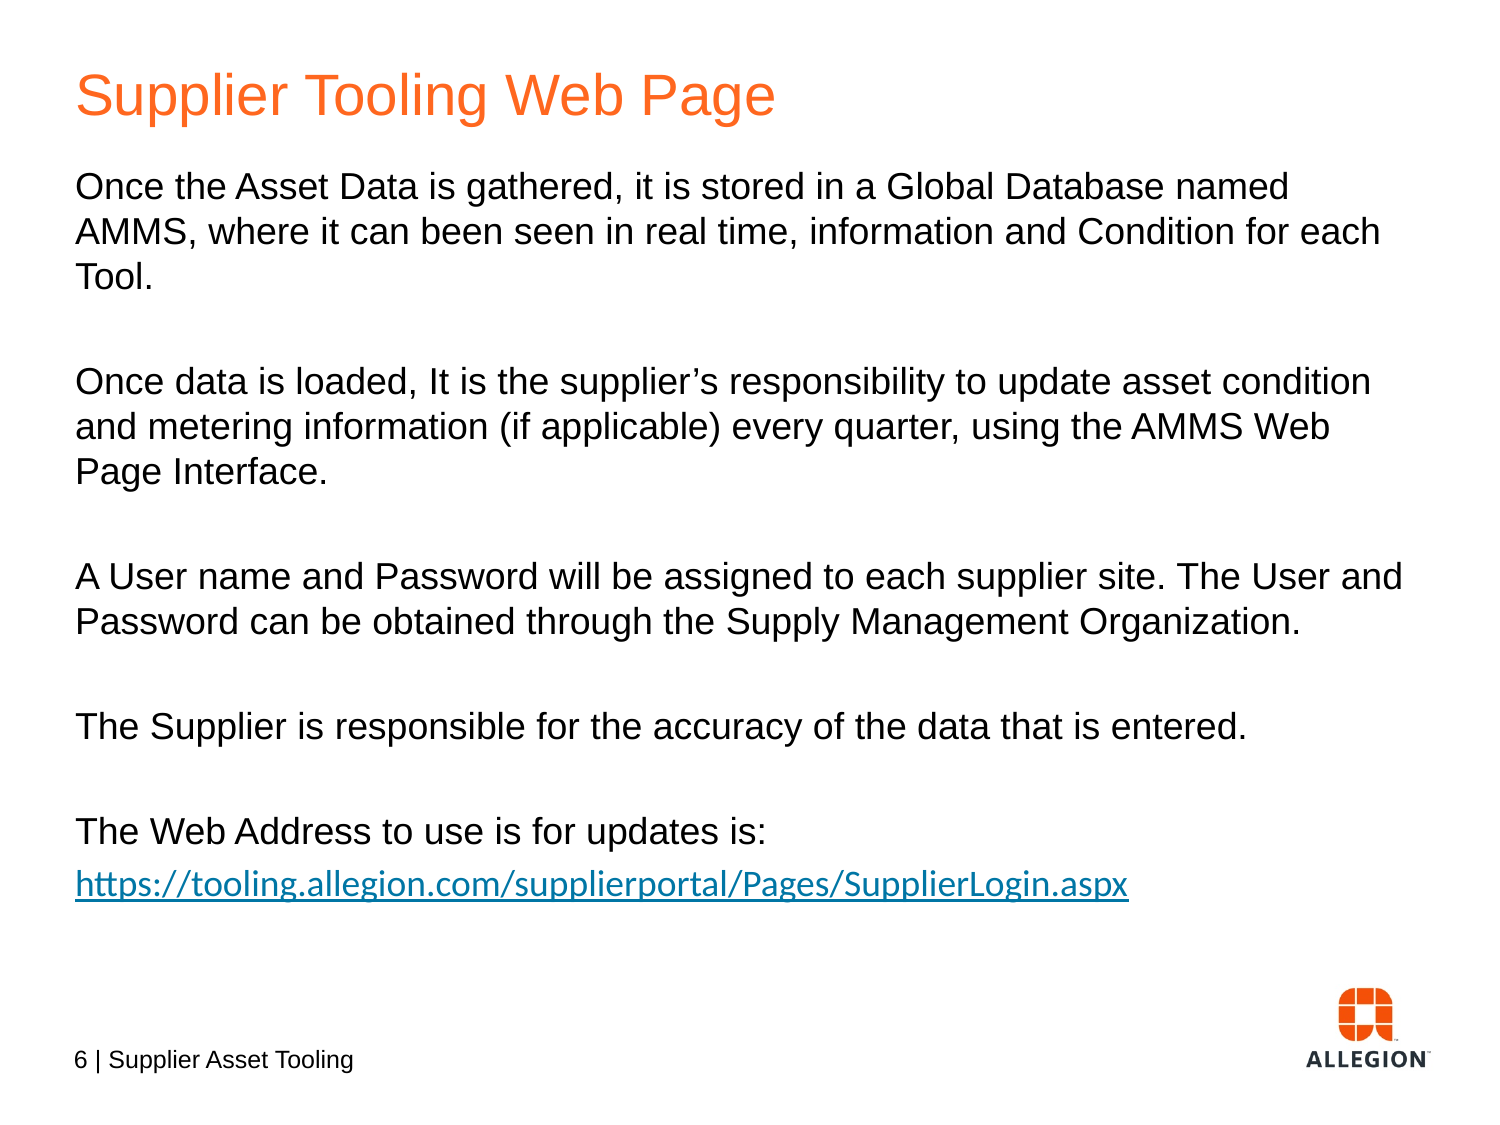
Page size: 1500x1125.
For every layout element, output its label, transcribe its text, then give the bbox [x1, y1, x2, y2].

title Supplier Tooling Web Page [75, 49, 1425, 154]
picture [1302, 984, 1434, 1071]
list Once the Asset Data is gathered, it is stored in a Global Database named AMMS, where it can been seen in real time, information and Condition for each Tool. Once data is loaded, It is the supplier’s responsibility to update asset condition and metering information (if applicable) every quarter, using the AMMS Web Page Interface. A User name and Password will be assigned to each supplier site. The User and Password can be obtained through the Supply Management Organization. The Supplier is responsible for the accuracy of the data that is entered. The Web Address to use is for updates is: https://tooling.allegion.com/supplierportal/Pages/SupplierLogin.aspx [75, 154, 1425, 1051]
